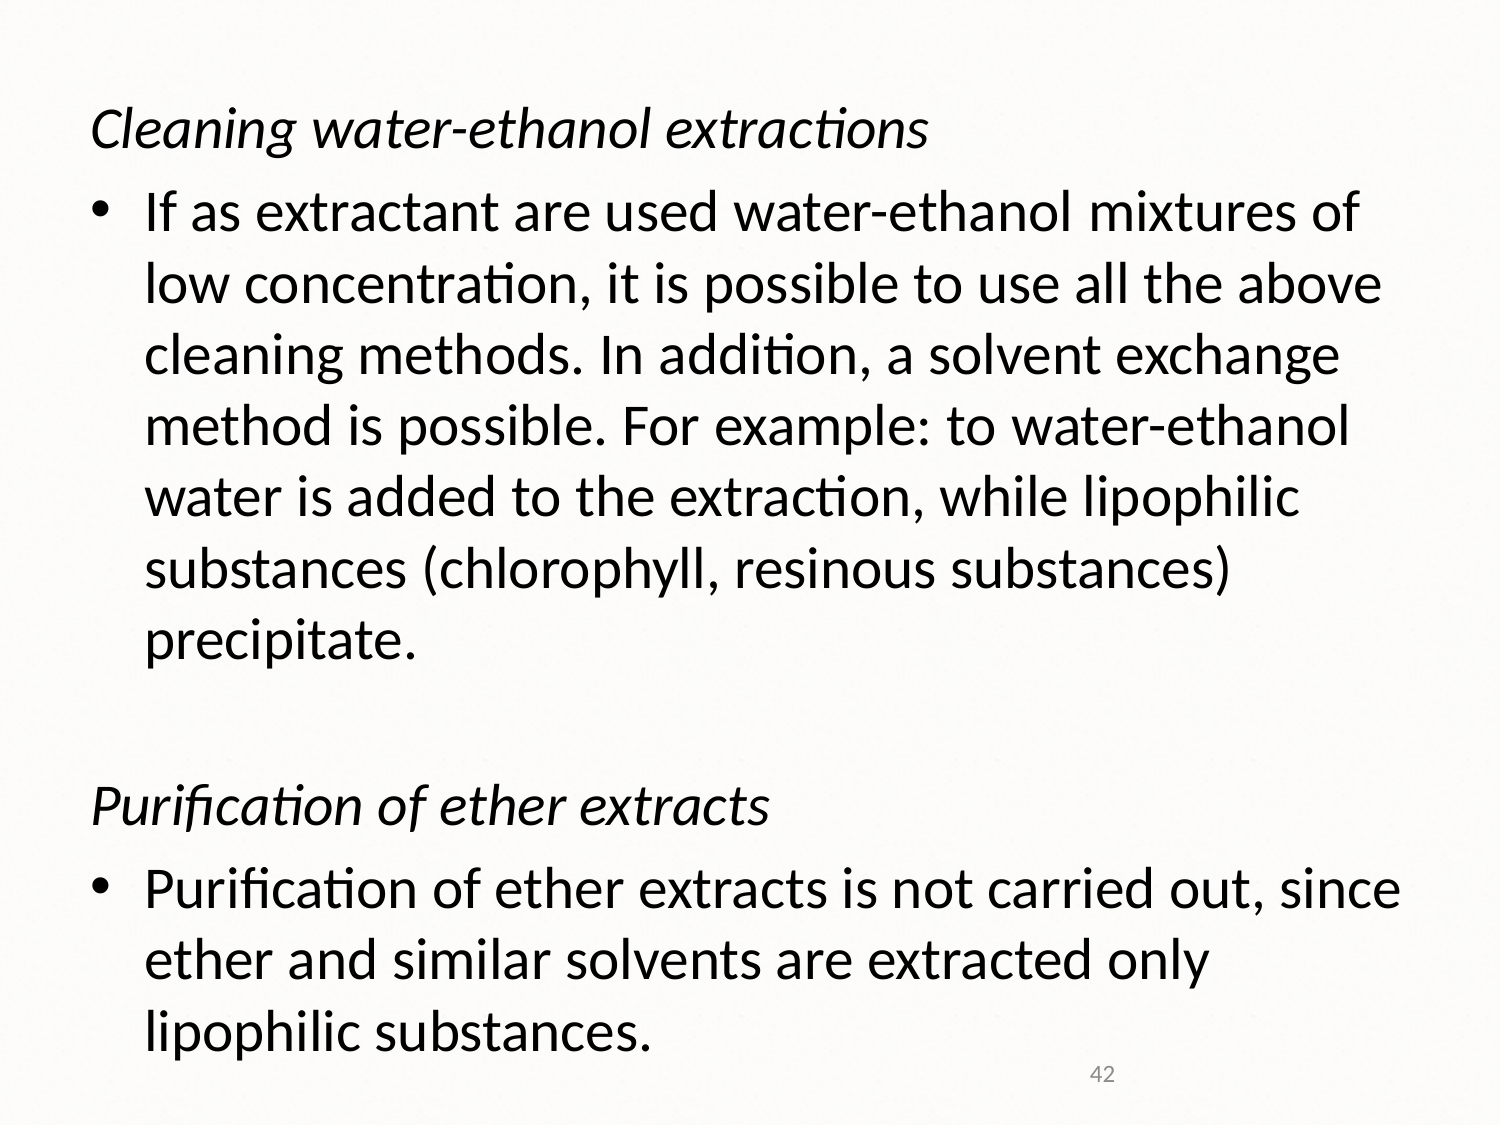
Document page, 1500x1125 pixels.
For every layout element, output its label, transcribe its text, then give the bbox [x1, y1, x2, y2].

slide_number 42 [1074, 1042, 1425, 1103]
list Cleaning water-ethanol extractions If as extractant are used water-ethanol mixtures of low concentration, it is possible to use all the above cleaning methods. In addition, a solvent exchange method is possible. For example: to water-ethanol water is added to the extraction, while lipophilic substances (chlorophyll, resinous substances) precipitate. Purification of ether extracts Purification of ether extracts is not carried out, since ether and similar solvents are extracted only lipophilic substances. [74, 81, 1426, 1079]
